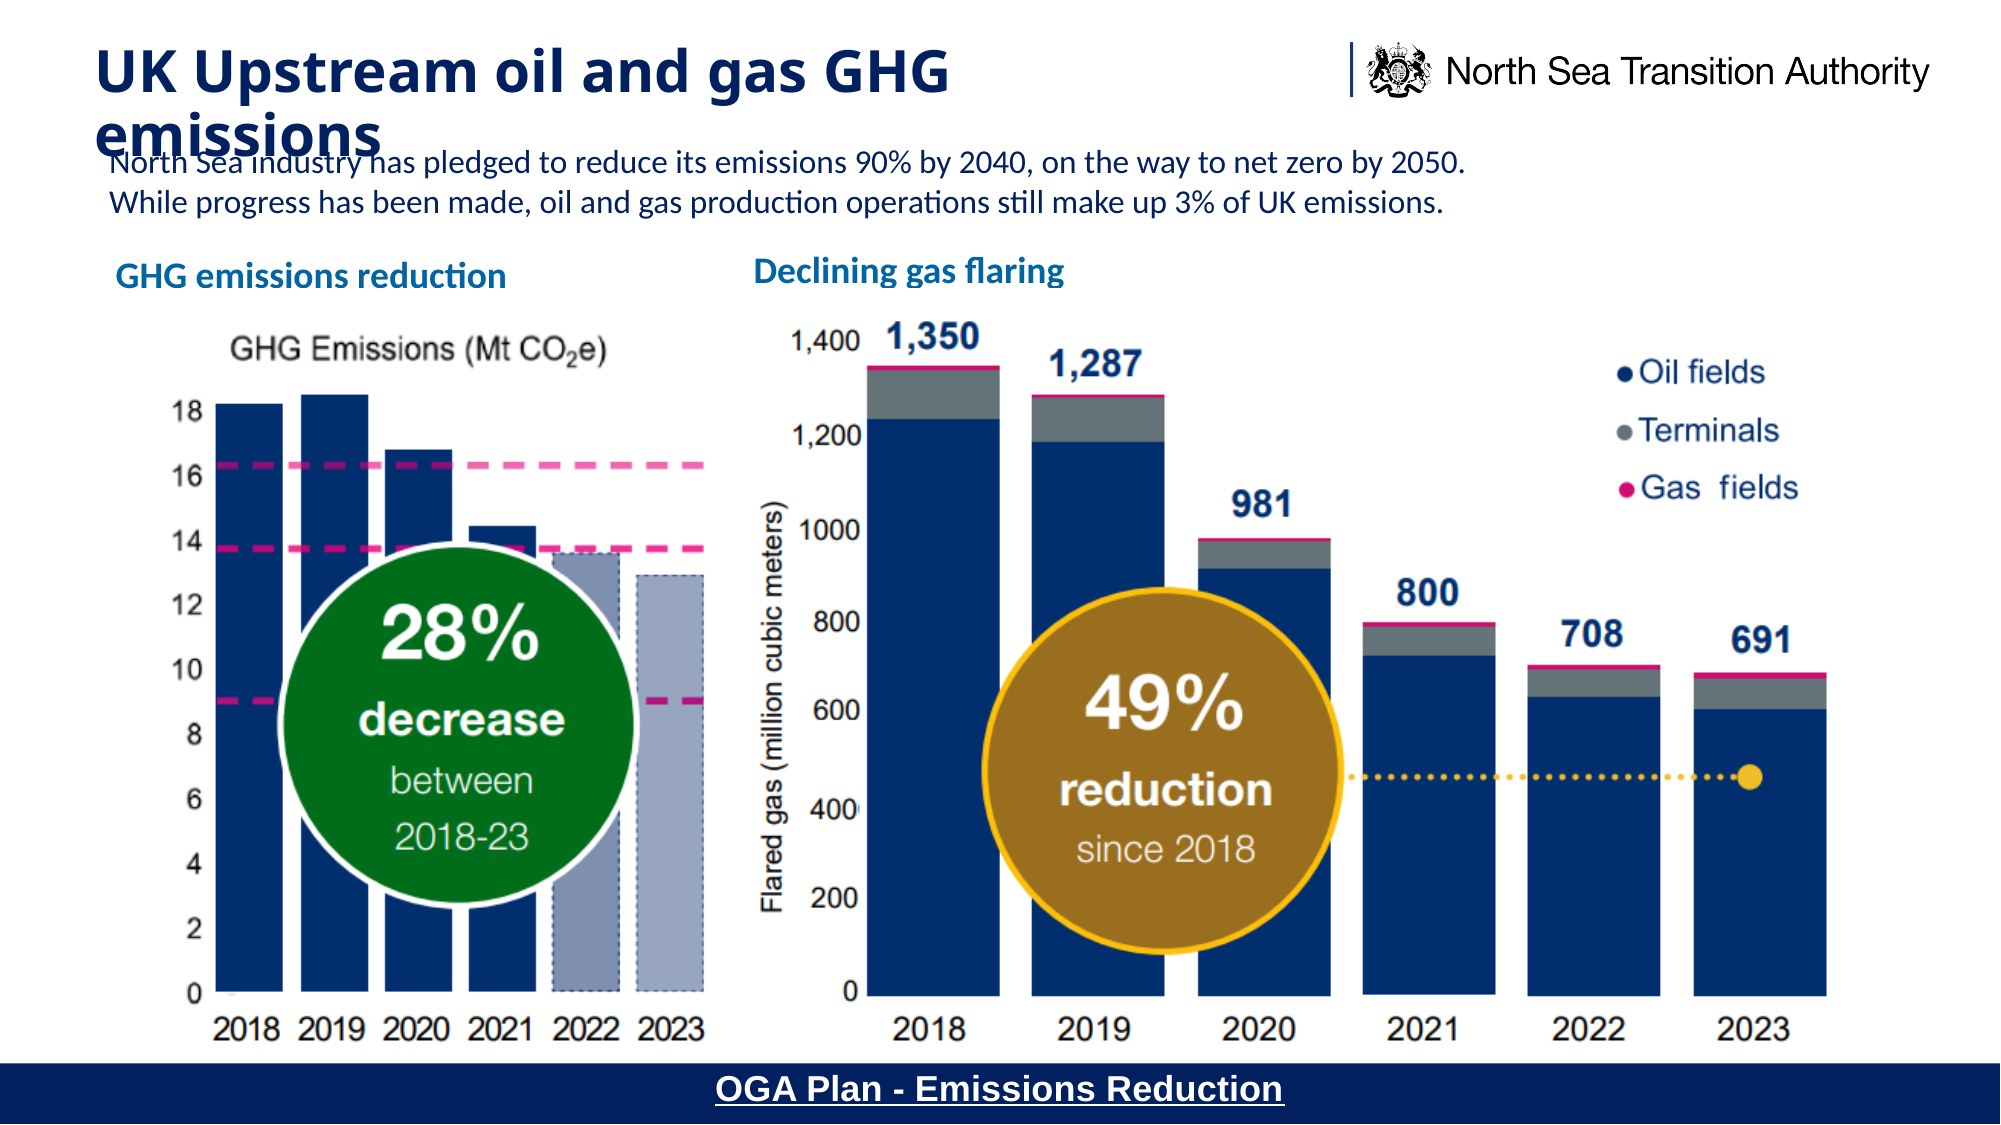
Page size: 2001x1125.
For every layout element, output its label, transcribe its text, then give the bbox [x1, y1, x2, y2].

text_box North Sea industry has pledged to reduce its emissions 90% by 2040, on the way to net zero by 2050. While progress has been made, oil and gas production operations still make up 3% of UK emissions. [94, 133, 1968, 228]
text_box GHG emissions reduction [94, 243, 529, 304]
text_box OGA Plan - Emissions Reduction [0, 1063, 2000, 1124]
picture [161, 288, 1839, 1056]
picture [1350, 42, 1930, 98]
title UK Upstream oil and gas GHG emissions [94, 42, 1259, 125]
text_box Declining gas flaring [708, 238, 1110, 288]
